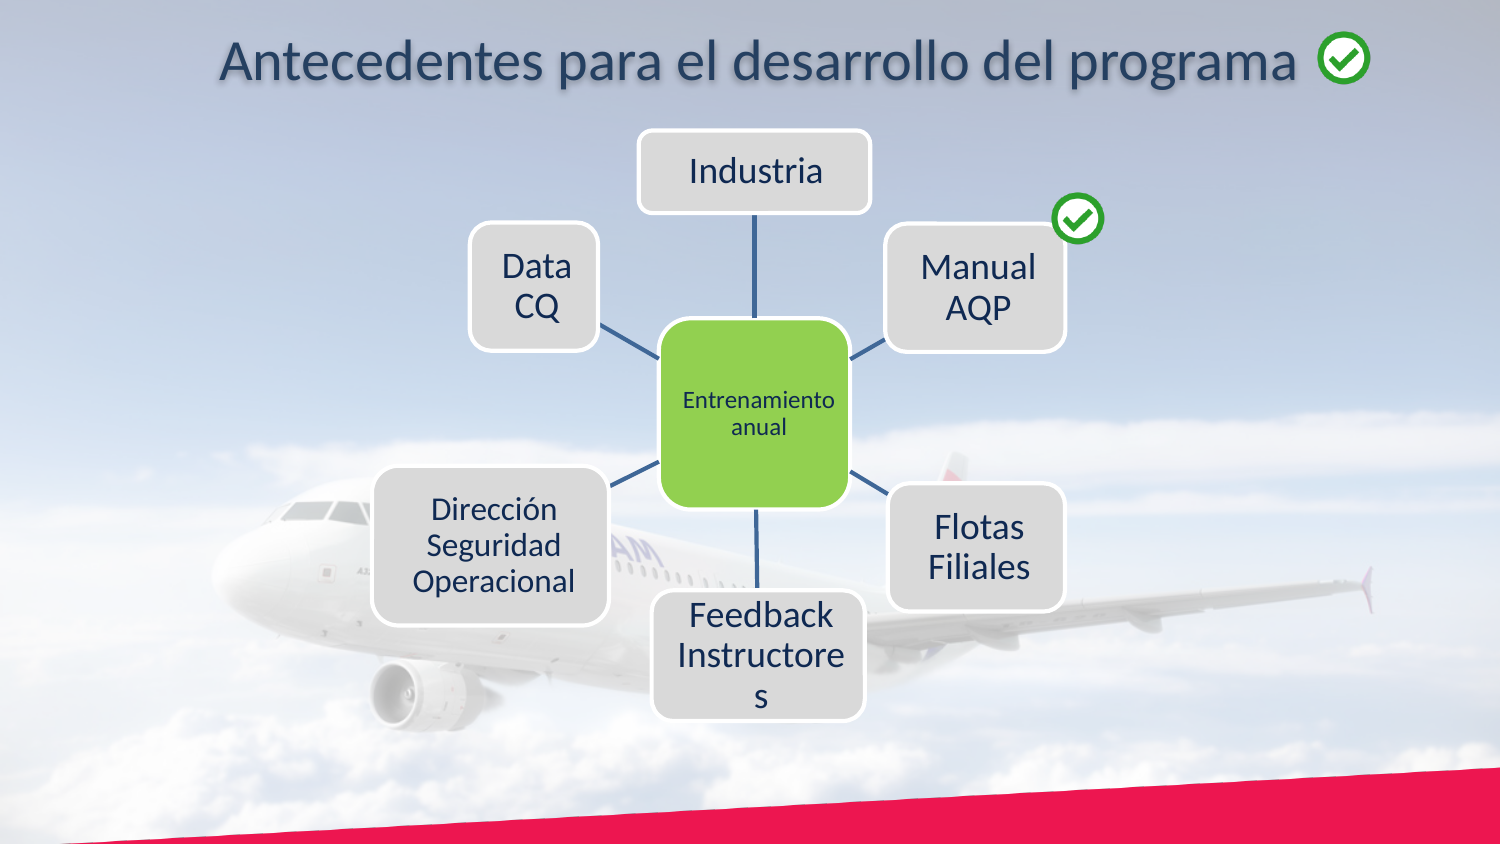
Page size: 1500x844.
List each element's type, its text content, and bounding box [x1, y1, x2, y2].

picture [1315, 30, 1371, 85]
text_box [188, 102, 1312, 741]
picture [1049, 191, 1105, 245]
title Antecedentes para el desarrollo del programa [194, 0, 1324, 116]
